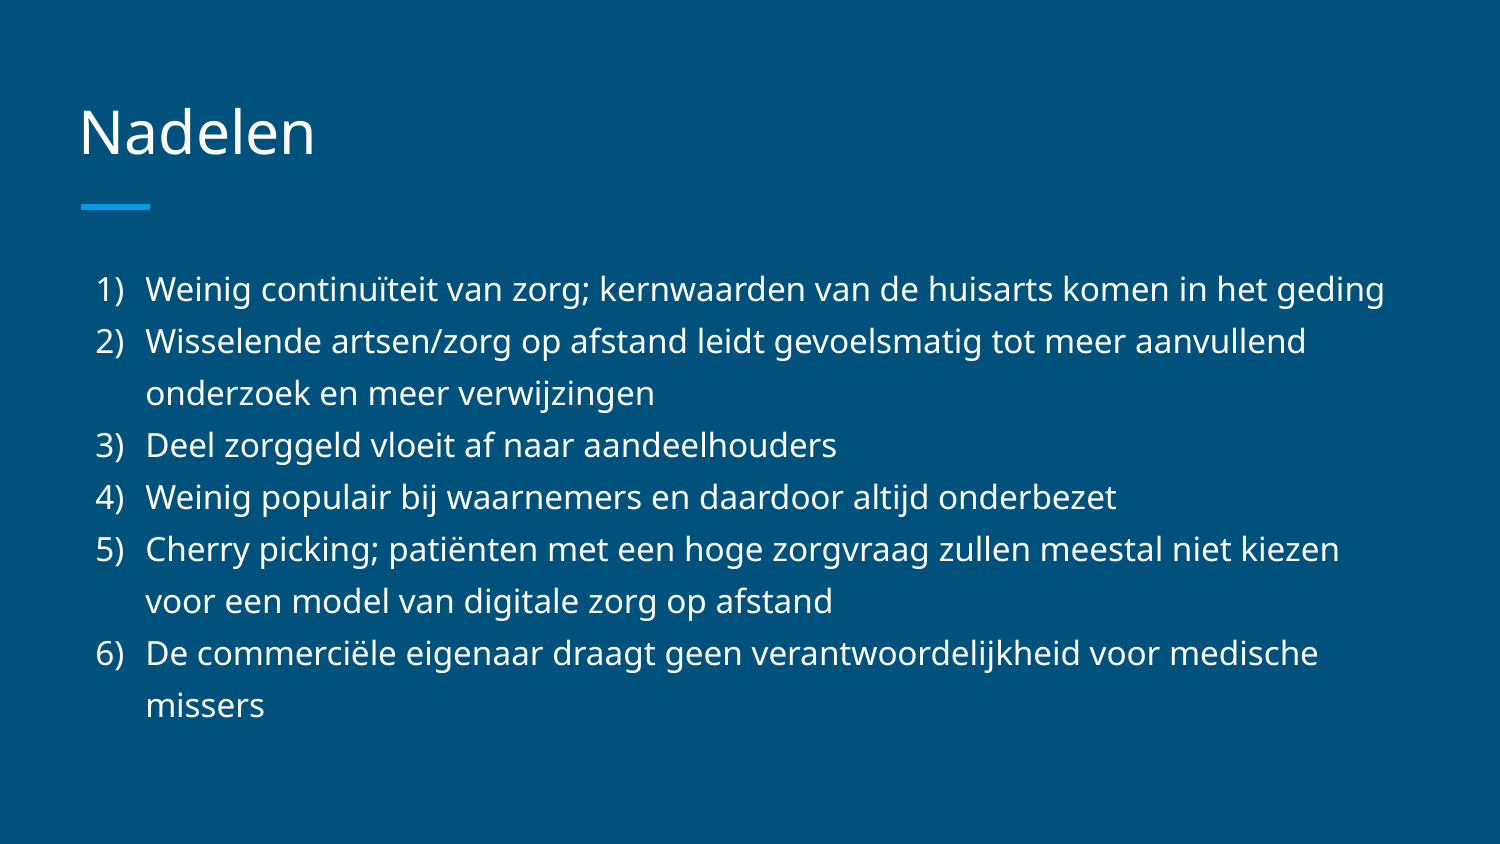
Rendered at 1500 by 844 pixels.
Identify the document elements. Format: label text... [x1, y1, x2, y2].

title Nadelen [63, 75, 1437, 188]
list Weinig continuïteit van zorg; kernwaarden van de huisarts komen in het geding Wisselende artsen/zorg op afstand leidt gevoelsmatig tot meer aanvullend onderzoek en meer verwijzingen Deel zorggeld vloeit af naar aandeelhouders Weinig populair bij waarnemers en daardoor altijd onderbezet Cherry picking; patiënten met een hoge zorgvraag zullen meestal niet kiezen voor een model van digitale zorg op afstand De commerciële eigenaar draagt geen verantwoordelijkheid voor medische missers [63, 244, 1437, 750]
